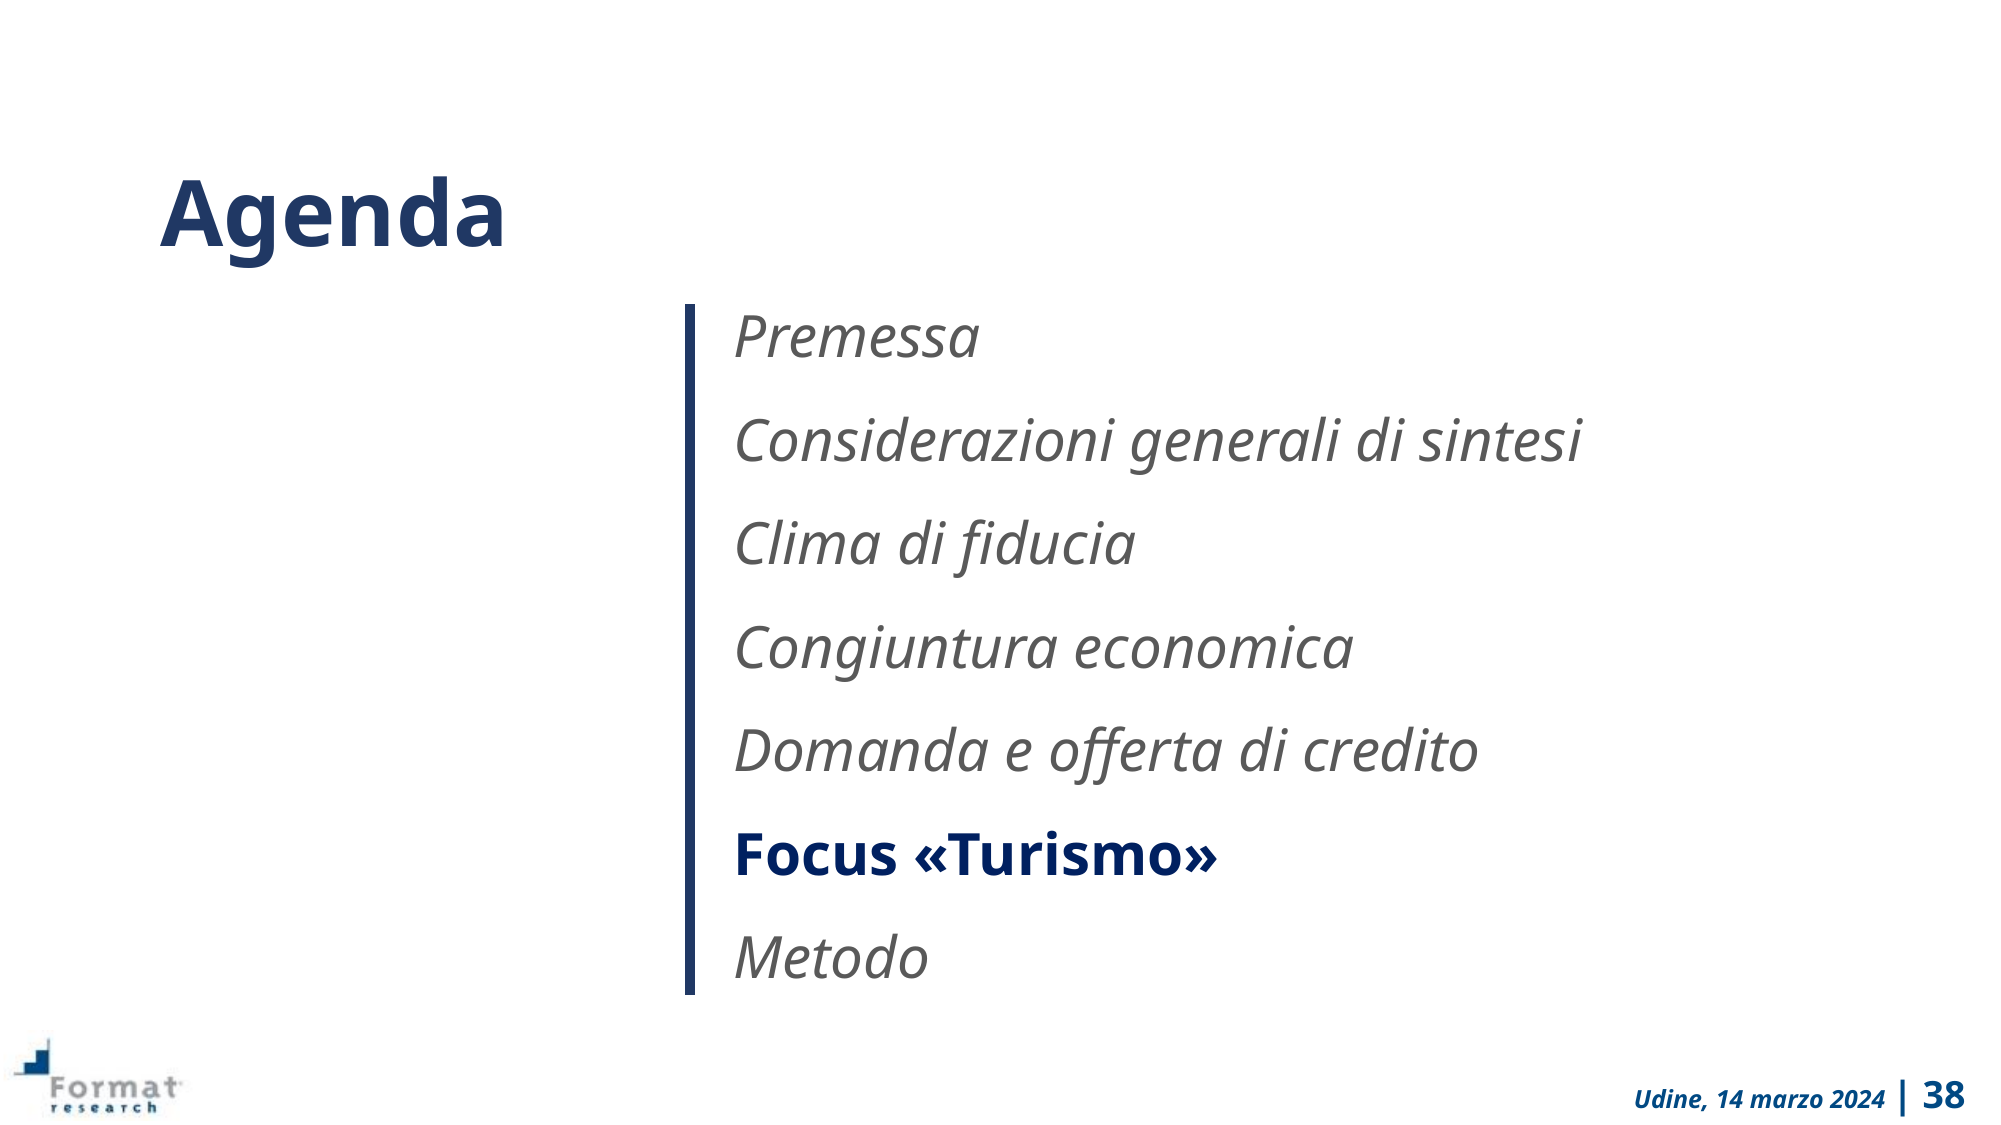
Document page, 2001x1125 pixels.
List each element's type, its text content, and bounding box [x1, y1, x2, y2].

text_box Premessa Considerazioni generali di sintesi Clima di fiducia Congiuntura economica Domanda e offerta di credito Focus «Turismo» Metodo [718, 270, 1777, 998]
picture [3, 1030, 194, 1121]
text_box Agenda [145, 147, 525, 272]
